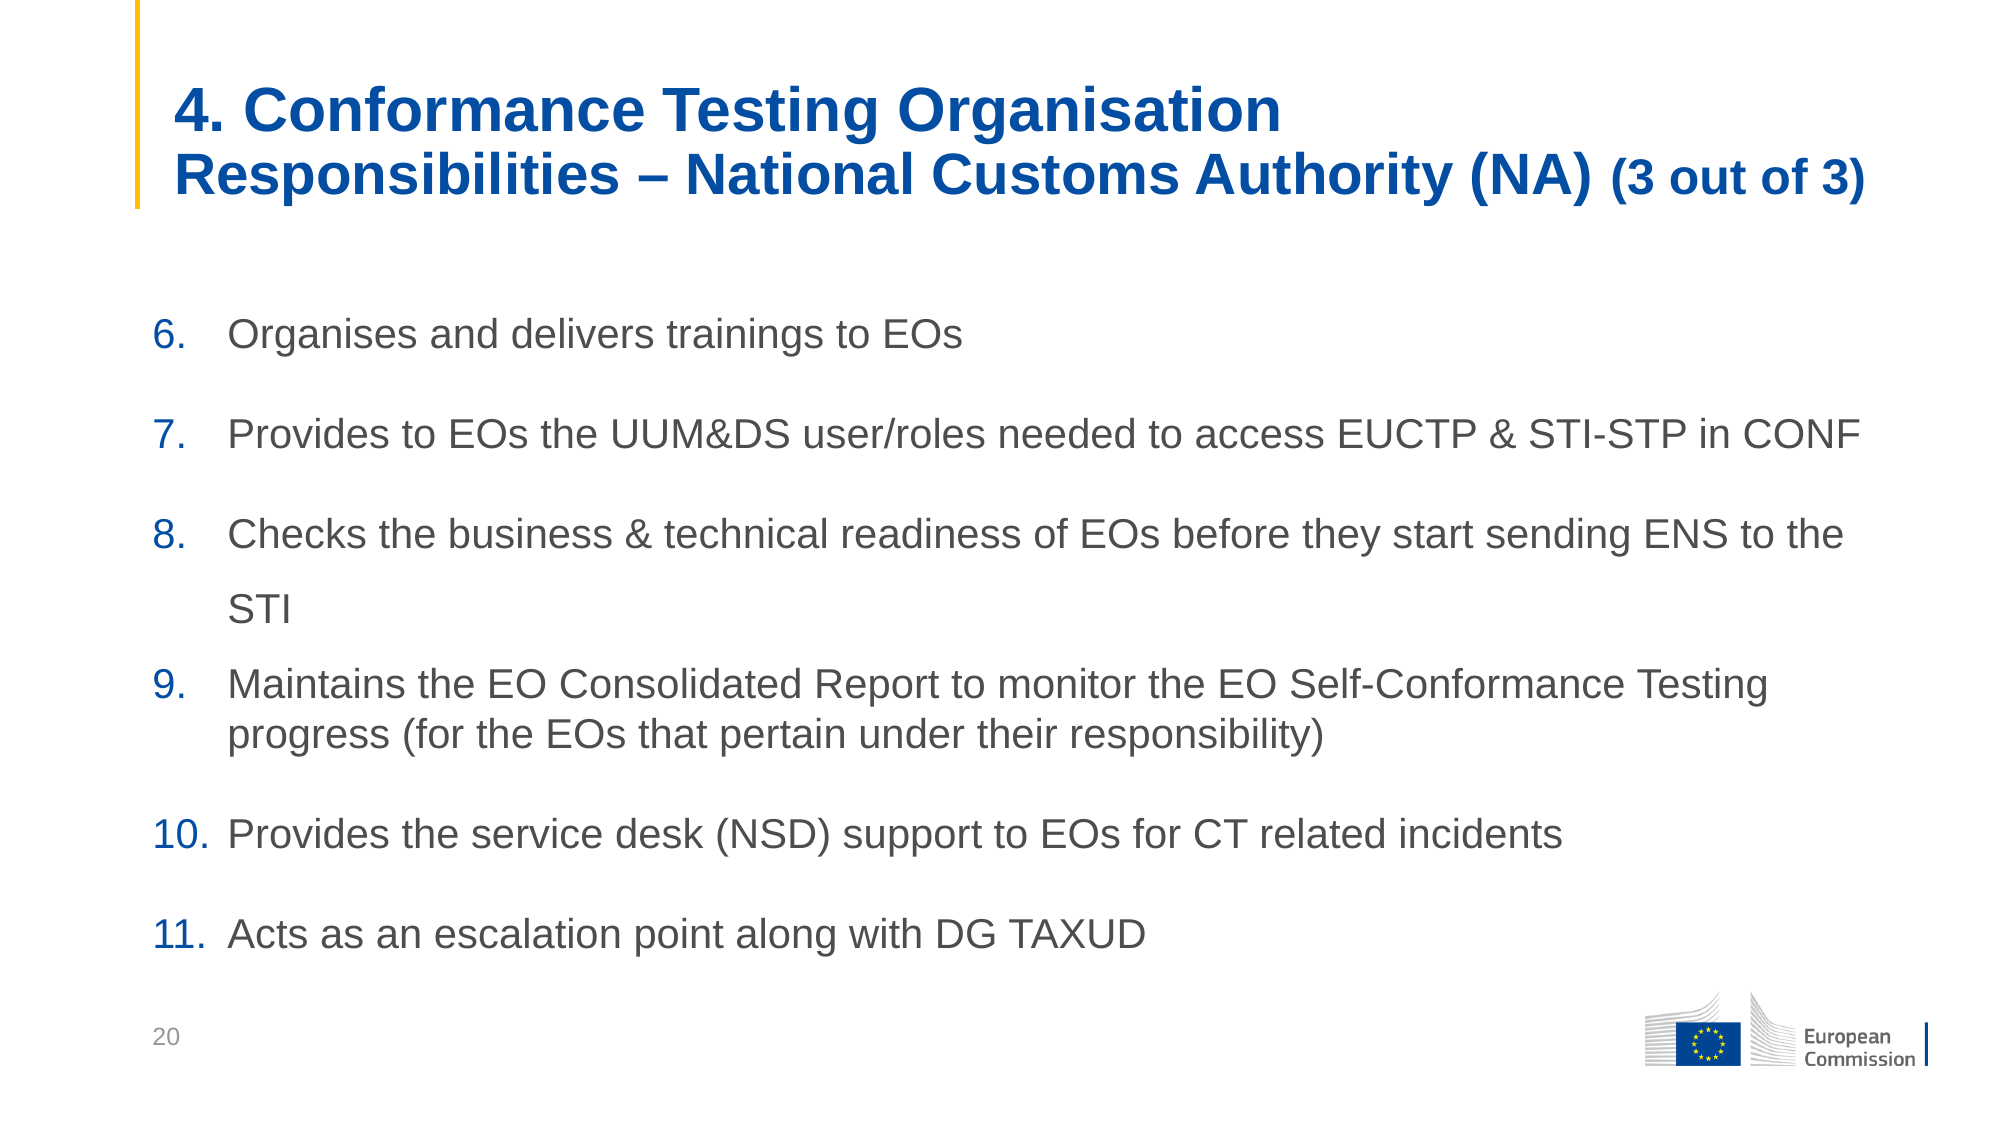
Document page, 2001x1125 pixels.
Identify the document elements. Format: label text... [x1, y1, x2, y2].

picture [1645, 991, 1928, 1066]
list Organises and delivers trainings to EOs Provides to EOs the UUM&DS user/roles needed to access EUCTP & STI-STP in CONF Checks the business & technical readiness of EOs before they start sending ENS to the STI Maintains the EO Consolidated Report to monitor the EO Self-Conformance Testing progress (for the EOs that pertain under their responsibility) Provides the service desk (NSD) support to EOs for CT related incidents Acts as an escalation point along with DG TAXUD [137, 274, 1934, 928]
text_box 4. Conformance Testing Organisation Responsibilities – National Customs Authority (NA) (3 out of 3) [159, 79, 1885, 208]
slide_number 20 [137, 1005, 588, 1066]
